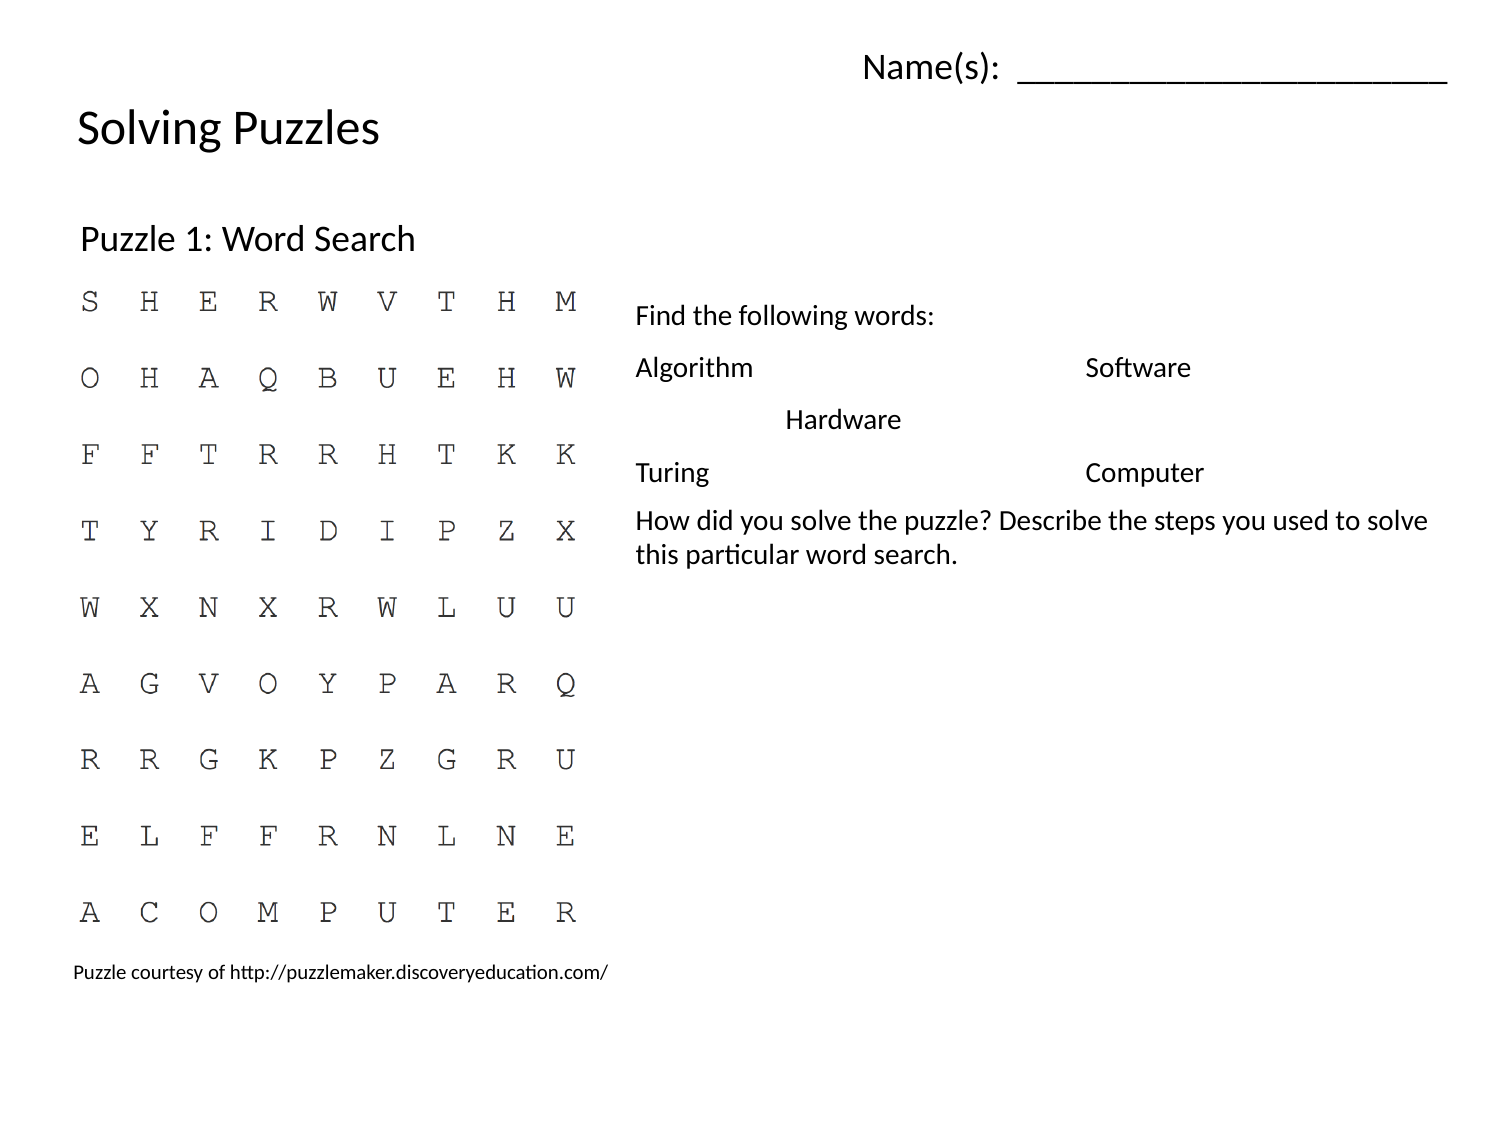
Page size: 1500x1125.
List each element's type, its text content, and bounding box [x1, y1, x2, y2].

picture [70, 270, 589, 941]
text_box Name(s): _______________________ [847, 34, 1467, 95]
text_box Puzzle 1: Word Search [65, 206, 432, 266]
text_box How did you solve the puzzle? Describe the steps you used to solve this particular word search. [620, 493, 1451, 579]
text_box Solving Puzzles [62, 87, 396, 163]
text_box Puzzle courtesy of http://puzzlemaker.discoveryeducation.com/ [58, 950, 624, 991]
text_box Find the following words: Algorithm Software Hardware Turing Computer [620, 271, 1467, 496]
